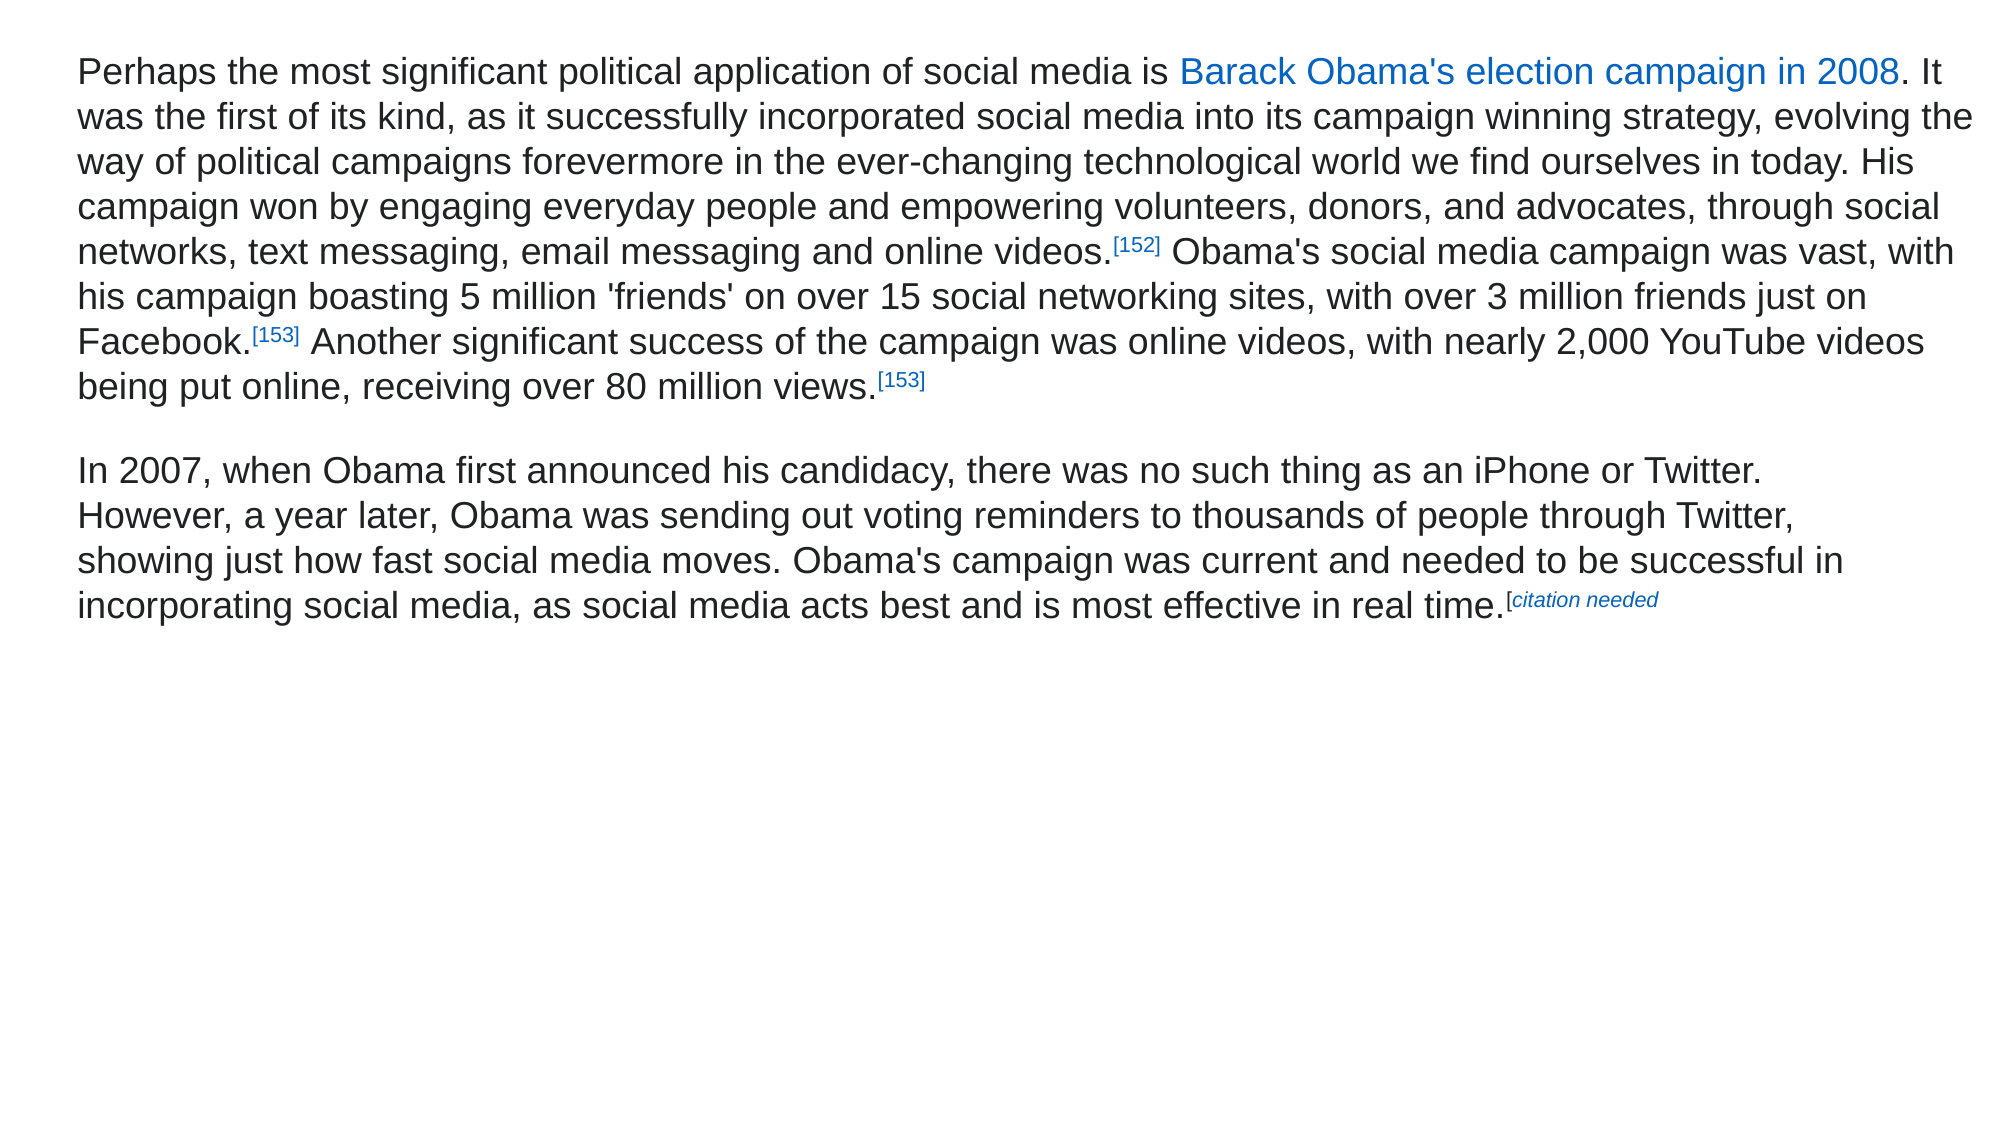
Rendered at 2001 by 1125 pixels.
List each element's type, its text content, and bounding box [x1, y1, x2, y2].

text_box In 2007, when Obama first announced his candidacy, there was no such thing as an iPhone or Twitter. However, a year later, Obama was sending out voting reminders to thousands of people through Twitter, showing just how fast social media moves. Obama's campaign was current and needed to be successful in incorporating social media, as social media acts best and is most effective in real time.[citation needed [62, 438, 1940, 634]
text_box Perhaps the most significant political application of social media is Barack Obama's election campaign in 2008. It was the first of its kind, as it successfully incorporated social media into its campaign winning strategy, evolving the way of political campaigns forevermore in the ever-changing technological world we find ourselves in today. His campaign won by engaging everyday people and empowering volunteers, donors, and advocates, through social networks, text messaging, email messaging and online videos.[152] Obama's social media campaign was vast, with his campaign boasting 5 million 'friends' on over 15 social networking sites, with over 3 million friends just on Facebook.[153] Another significant success of the campaign was online videos, with nearly 2,000 YouTube videos being put online, receiving over 80 million views.[153] [62, 39, 2000, 414]
